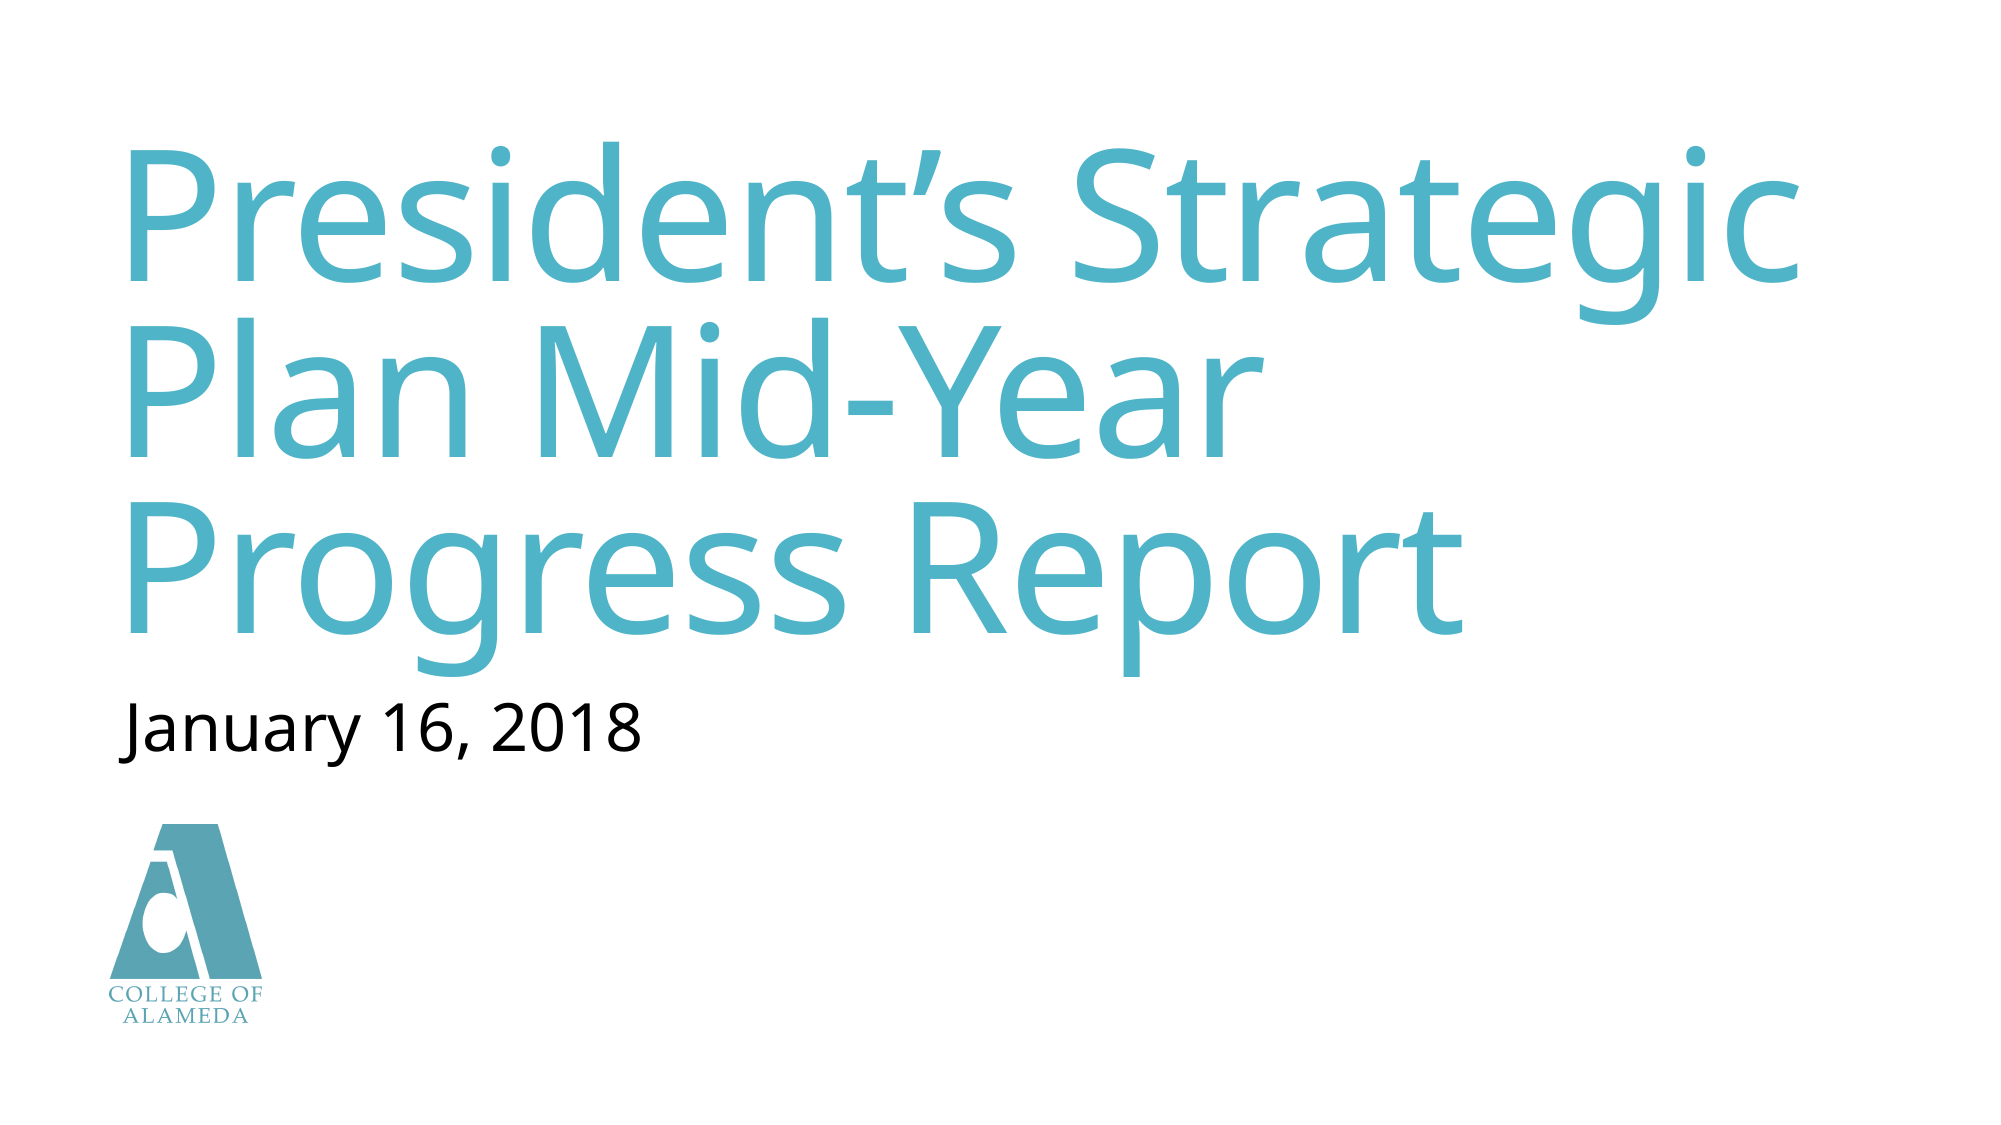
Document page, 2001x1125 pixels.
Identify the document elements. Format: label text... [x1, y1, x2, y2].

picture [109, 824, 262, 1023]
list January 16, 2018 [109, 689, 1623, 960]
title President’s Strategic Plan Mid-Year Progress Report [98, 125, 1952, 677]
